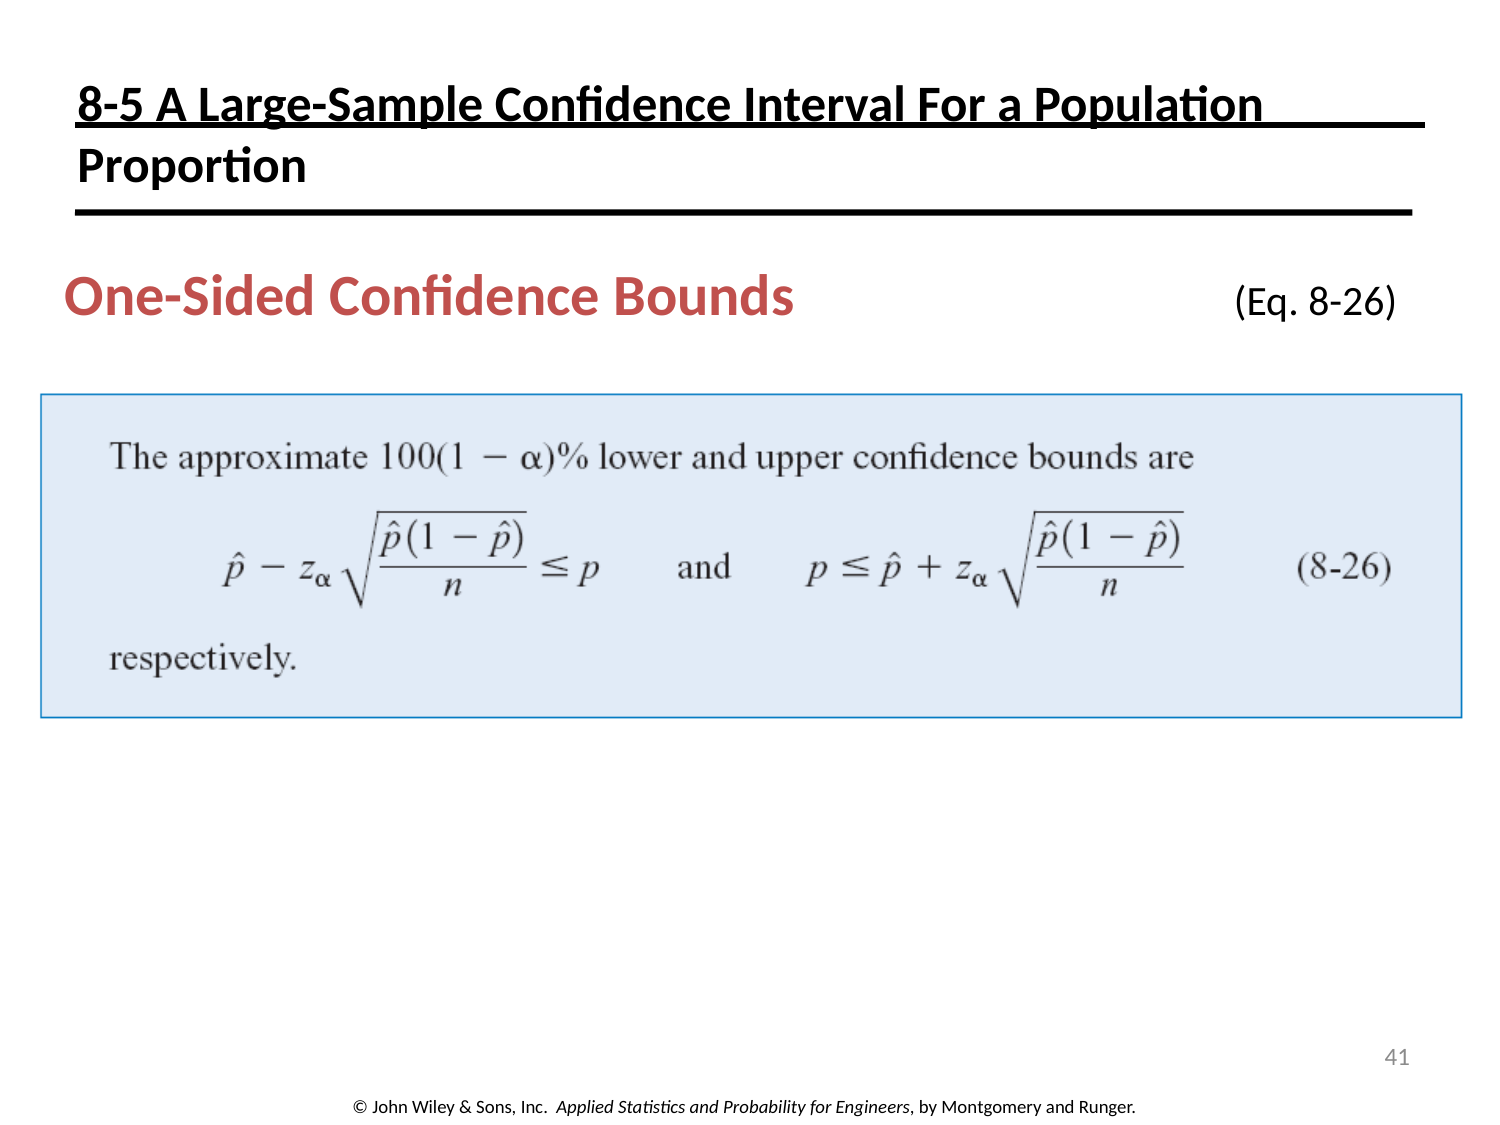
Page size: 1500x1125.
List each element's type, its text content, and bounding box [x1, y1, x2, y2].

text_box One-Sided Confidence Bounds (Eq. 8-26) [50, 249, 1425, 335]
title 8-5 A Large-Sample Confidence Interval For a Population Proportion [62, 62, 1413, 263]
picture [28, 386, 1472, 739]
slide_number 41 [1250, 1025, 1425, 1085]
